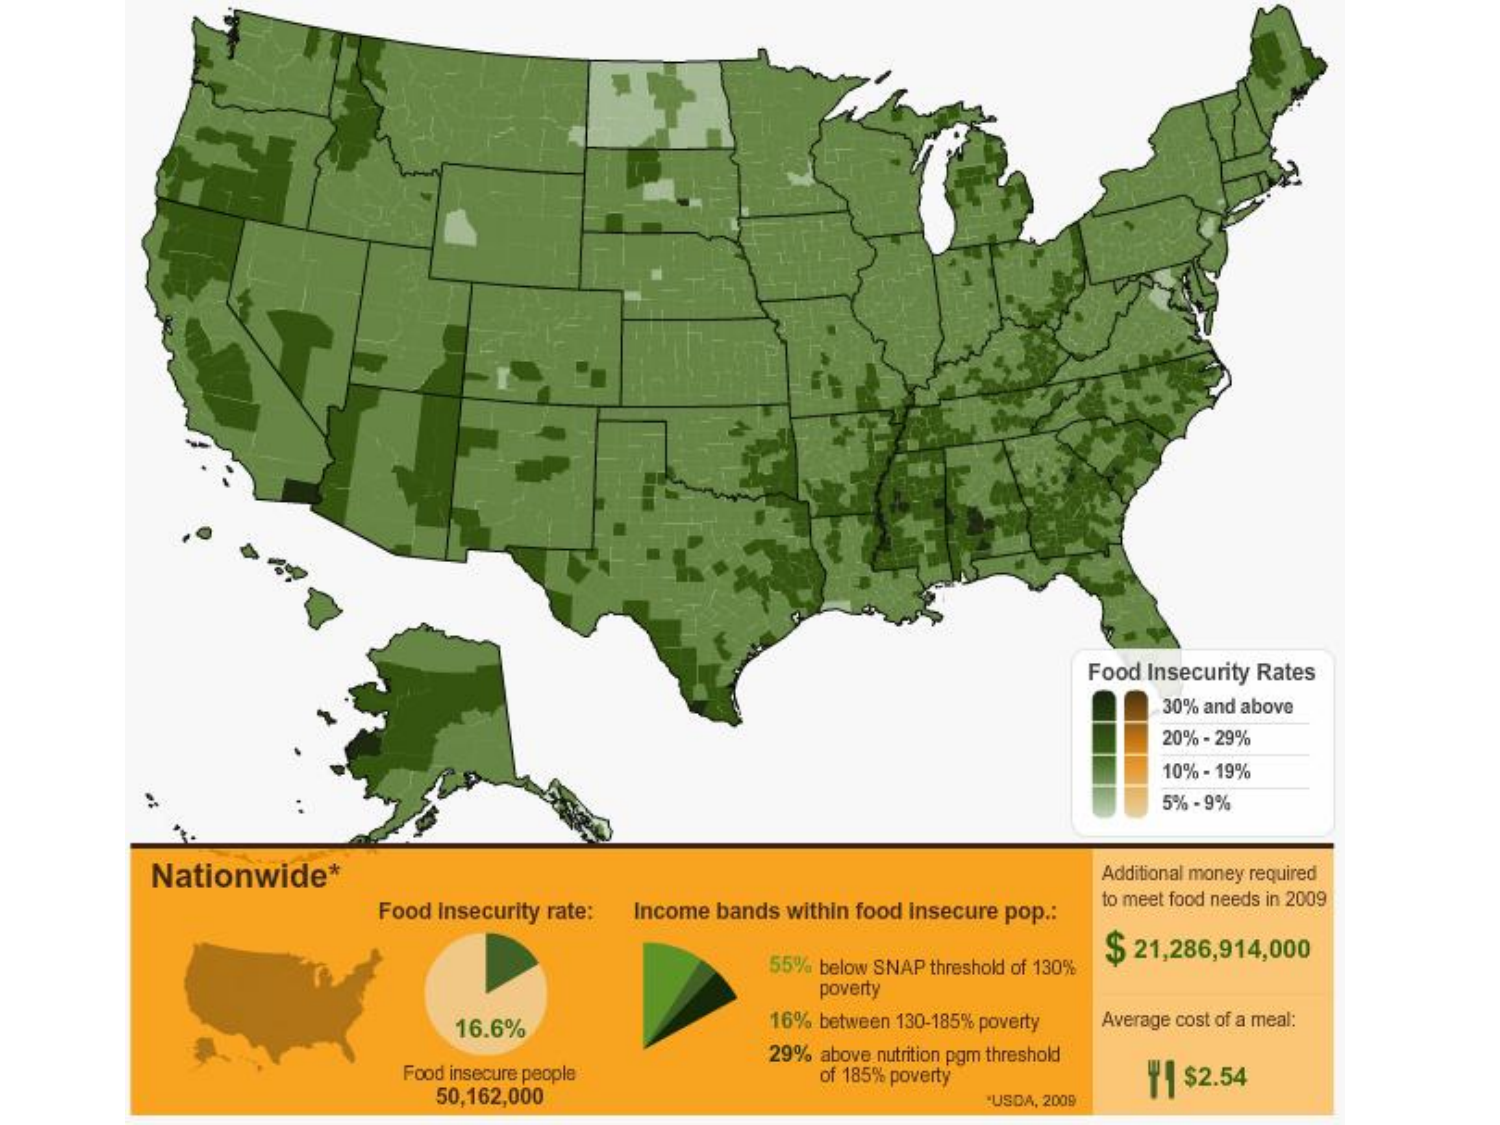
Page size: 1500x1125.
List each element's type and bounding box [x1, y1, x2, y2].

picture [124, 0, 1345, 1125]
